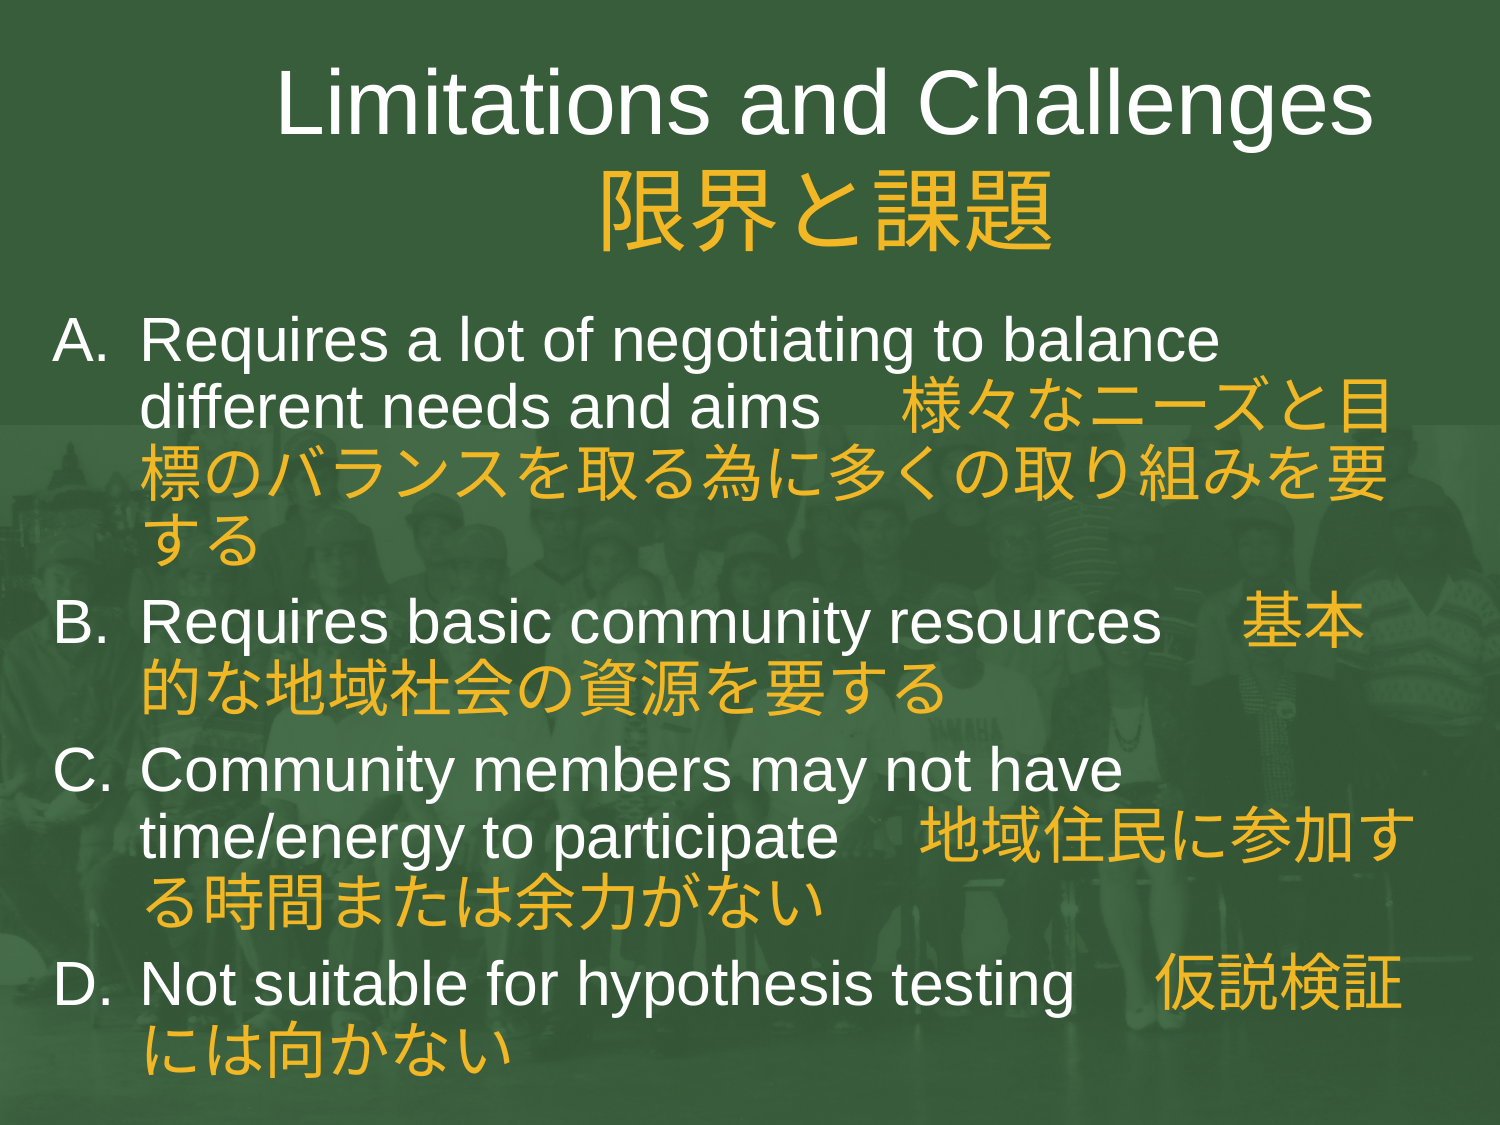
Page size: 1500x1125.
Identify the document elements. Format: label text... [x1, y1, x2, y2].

title Limitations and Challenges 限界と課題 [212, 59, 1440, 248]
list Requires a lot of negotiating to balance different needs and aims 様々なニーズと目標のバランスを取る為に多くの取り組みを要する Requires basic community resources 基本的な地域社会の資源を要する Community members may not have time/energy to participate 地域住民に参加する時間または余力がない Not suitable for hypothesis testing 仮説検証には向かない [37, 299, 1438, 1055]
